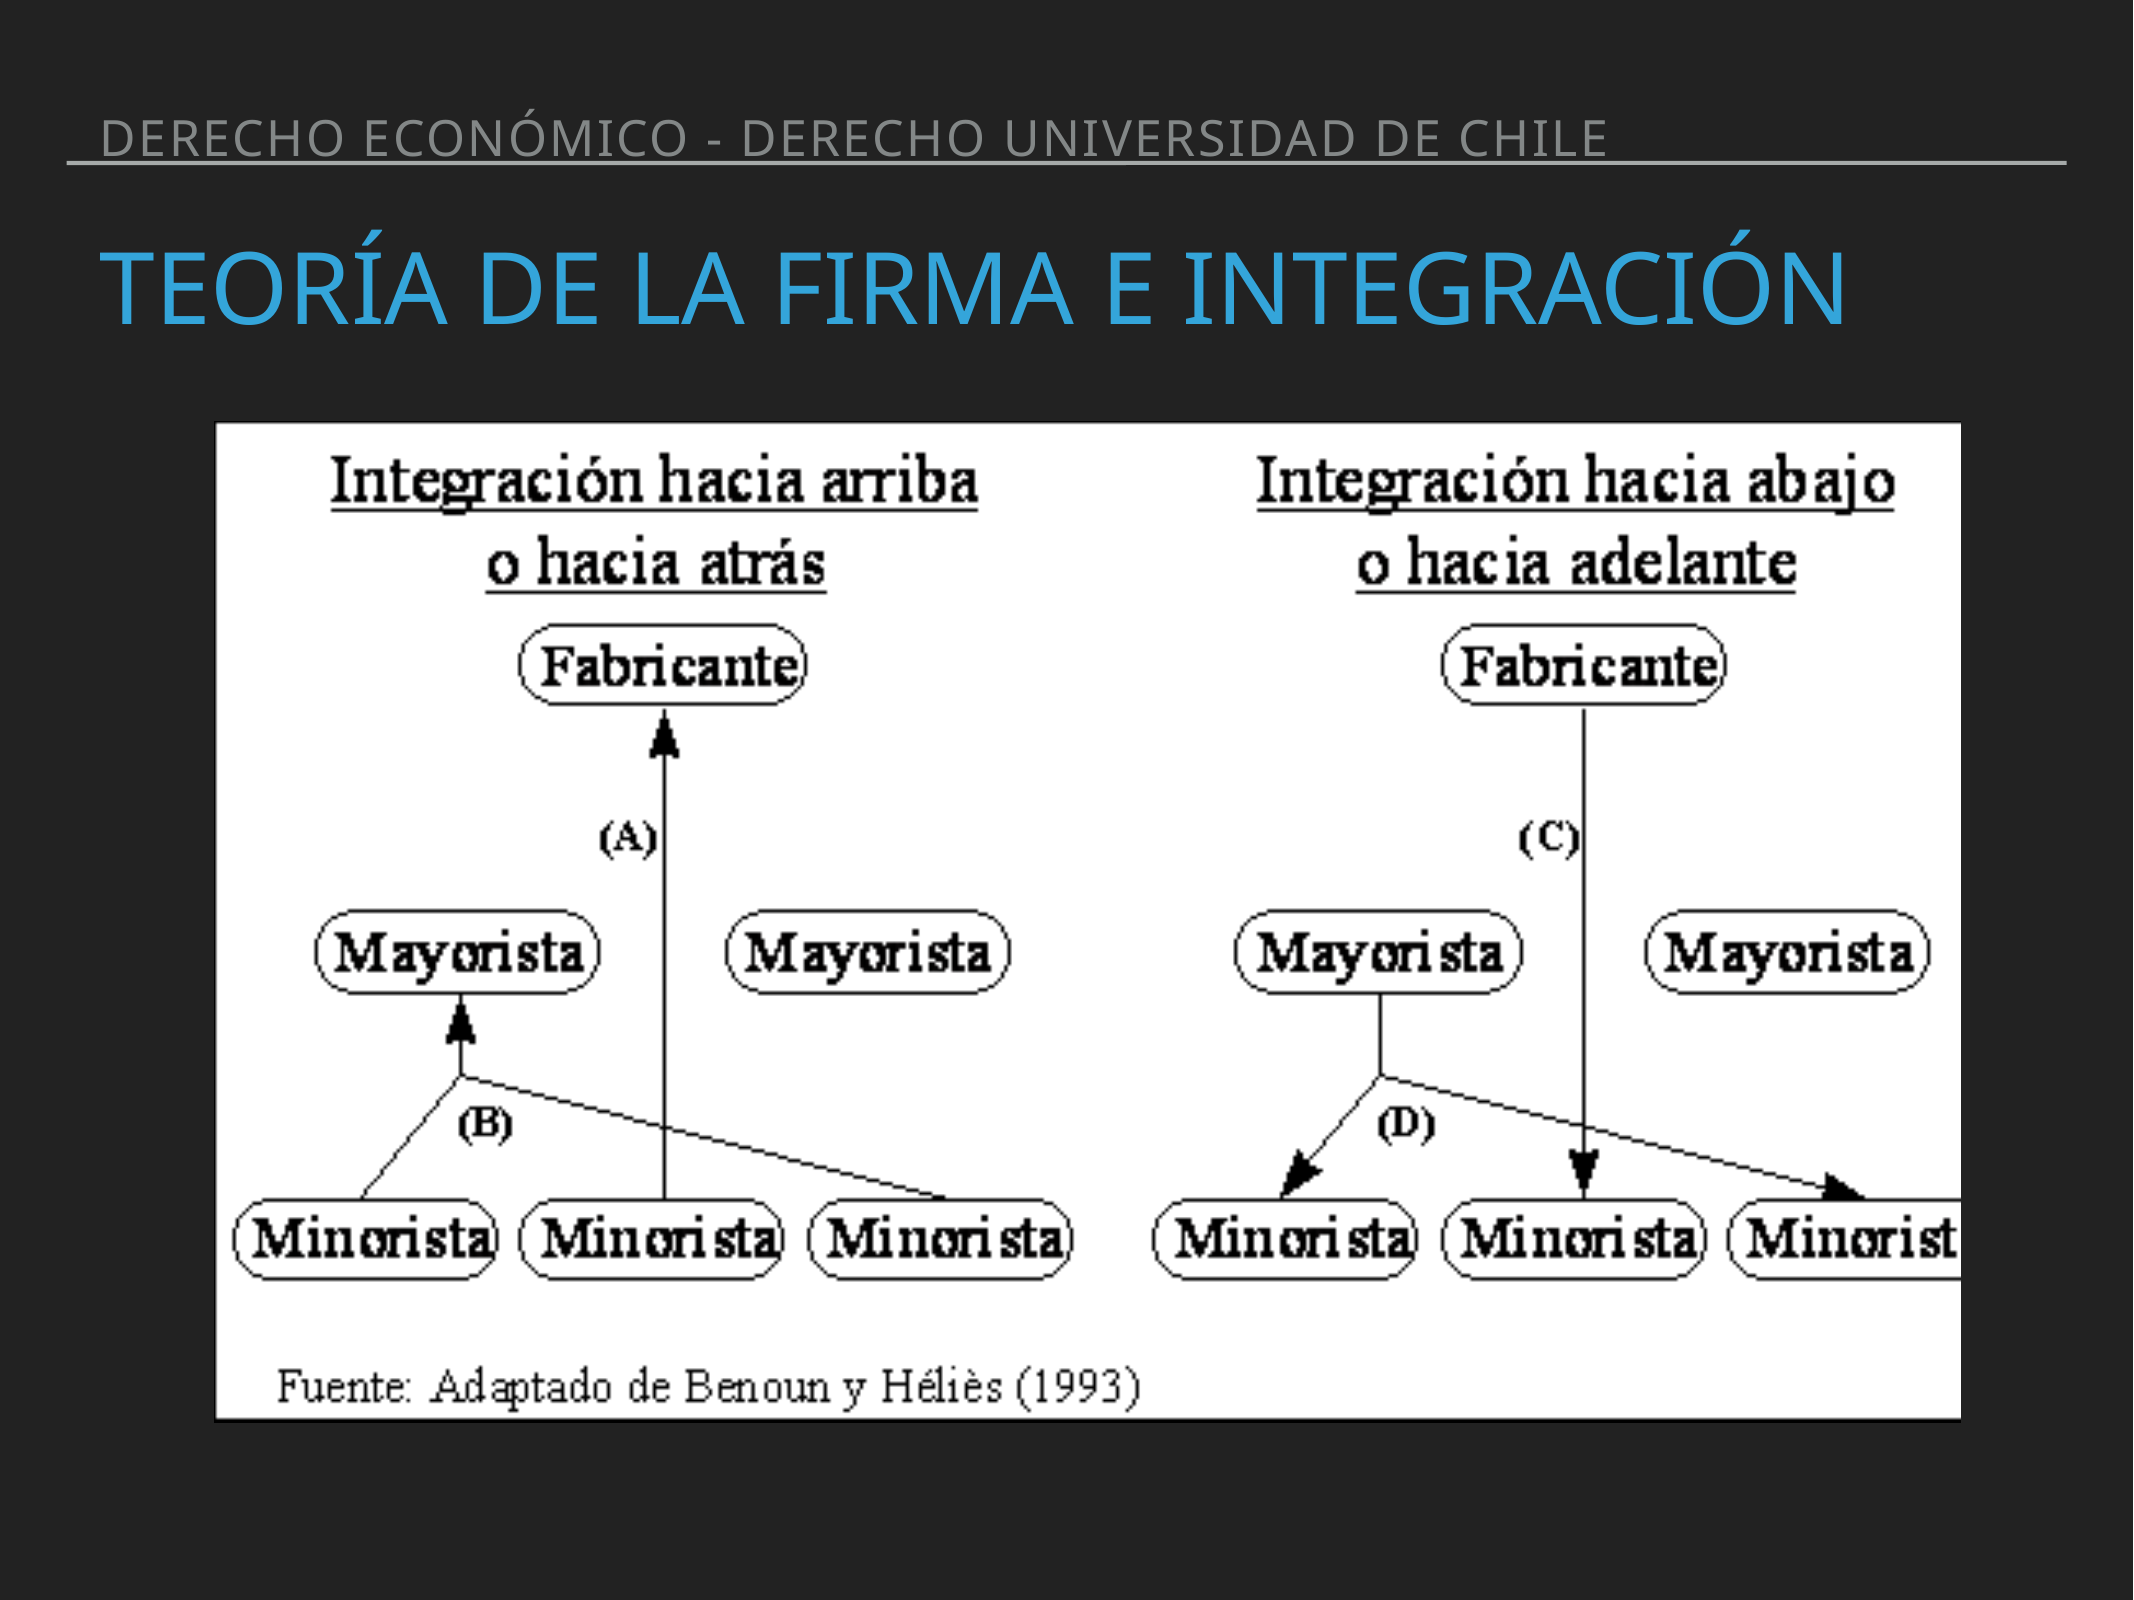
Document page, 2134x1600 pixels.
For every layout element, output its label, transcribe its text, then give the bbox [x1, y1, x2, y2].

picture [214, 421, 1961, 1424]
title Teoría de la Firma e integración [91, 238, 2093, 359]
text_box Derecho Económico - Derecho Universidad de Chile [91, 110, 1925, 175]
